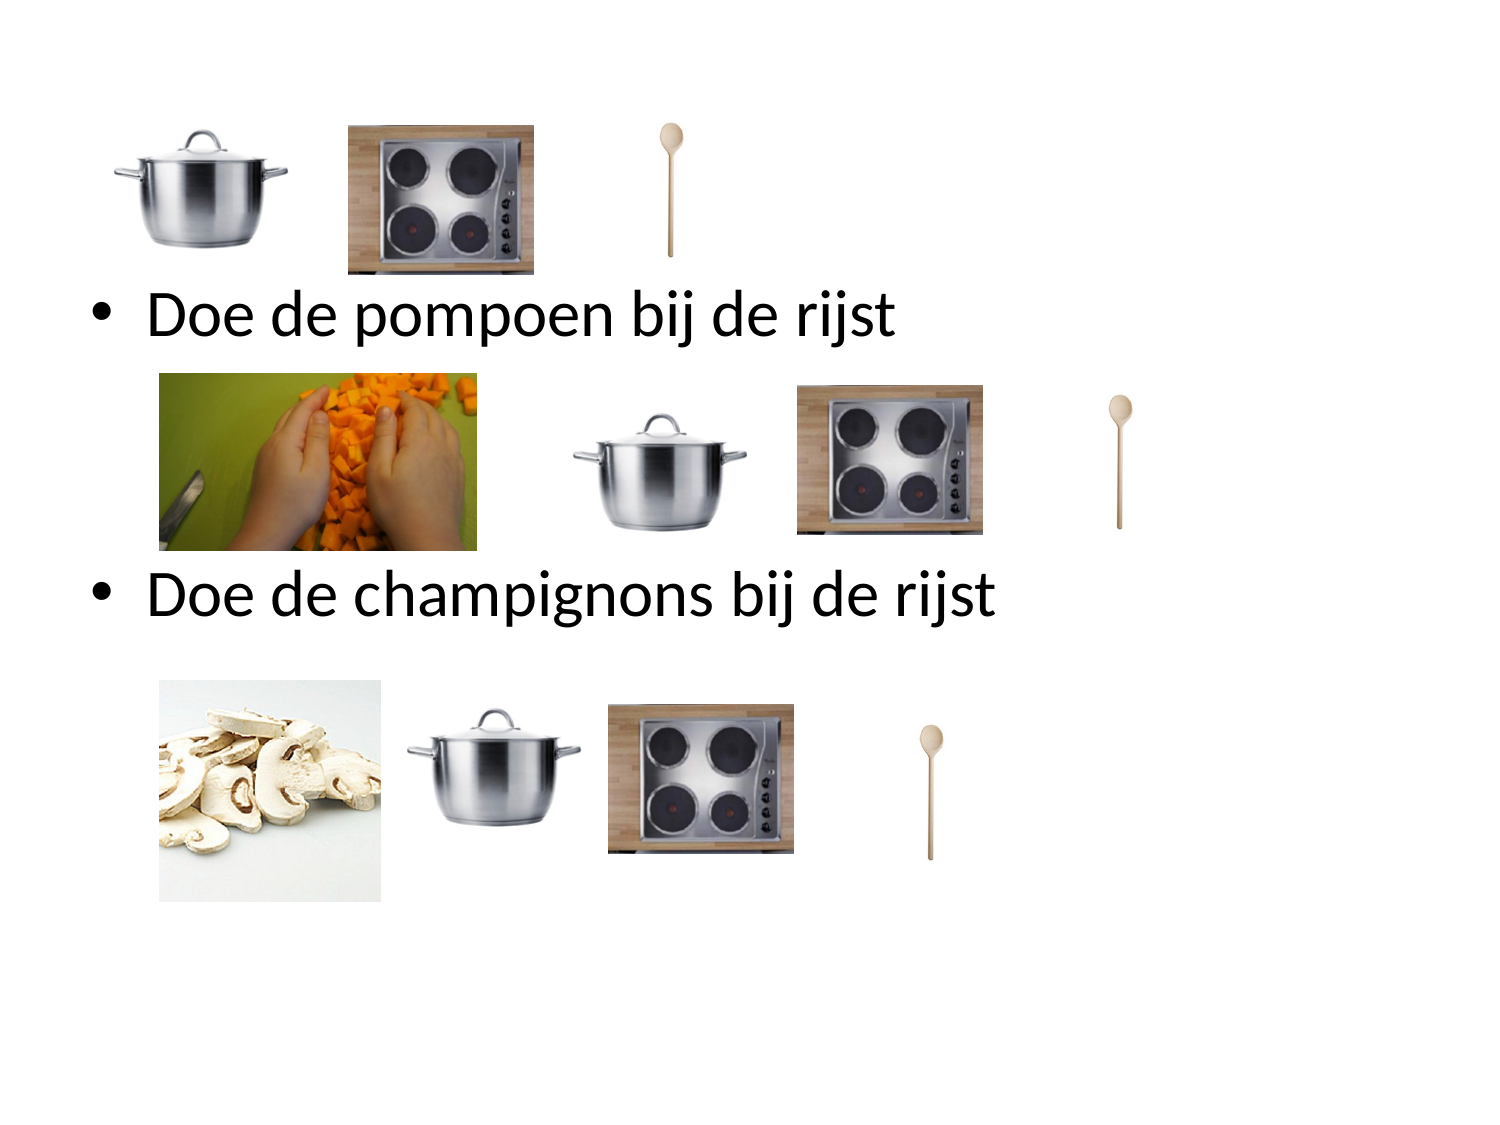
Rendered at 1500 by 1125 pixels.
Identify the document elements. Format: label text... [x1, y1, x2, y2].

picture [596, 113, 745, 262]
picture [395, 668, 593, 867]
picture [560, 373, 759, 571]
picture [855, 715, 1005, 865]
picture [159, 373, 477, 552]
picture [796, 385, 983, 535]
picture [159, 680, 381, 902]
picture [608, 703, 794, 854]
picture [101, 89, 300, 288]
picture [348, 125, 534, 275]
picture [1045, 385, 1194, 534]
list Doe de pompoen bij de rijst Doe de champignons bij de rijst [75, 262, 1425, 1005]
